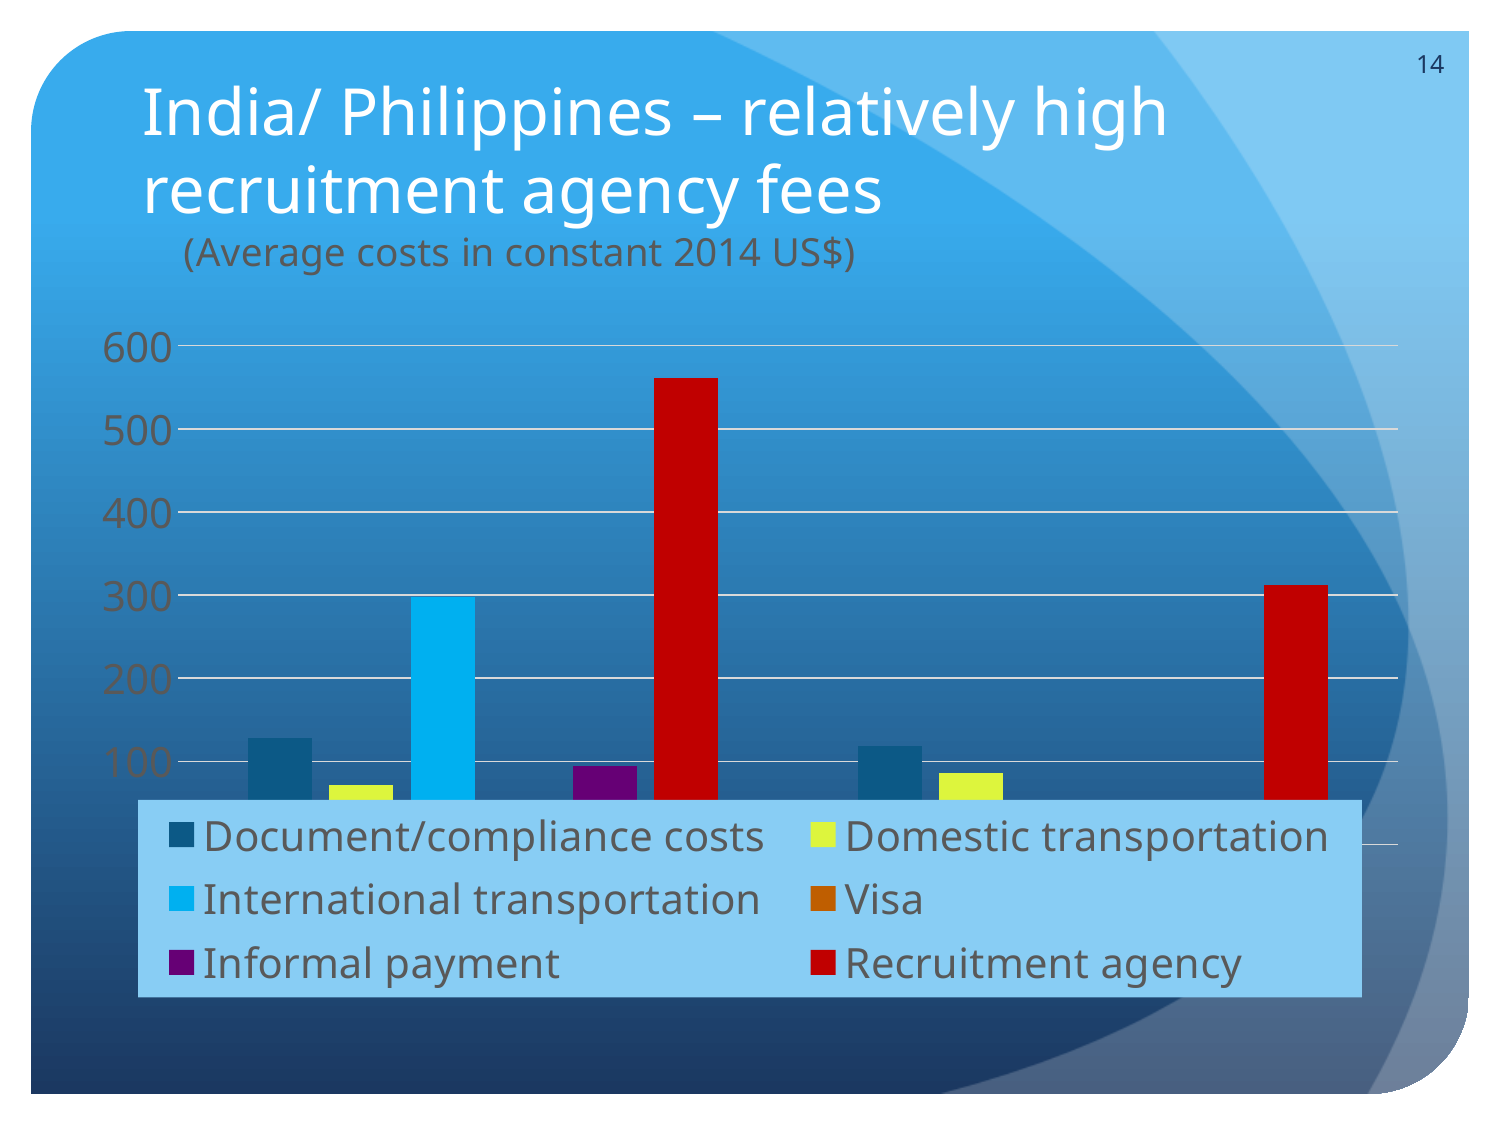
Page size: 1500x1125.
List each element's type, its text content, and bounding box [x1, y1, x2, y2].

chart [74, 199, 1426, 1011]
title India/ Philippines – relatively high recruitment agency fees [127, 62, 1372, 199]
slide_number 14 [1378, 36, 1460, 96]
picture [24, 30, 1473, 1094]
